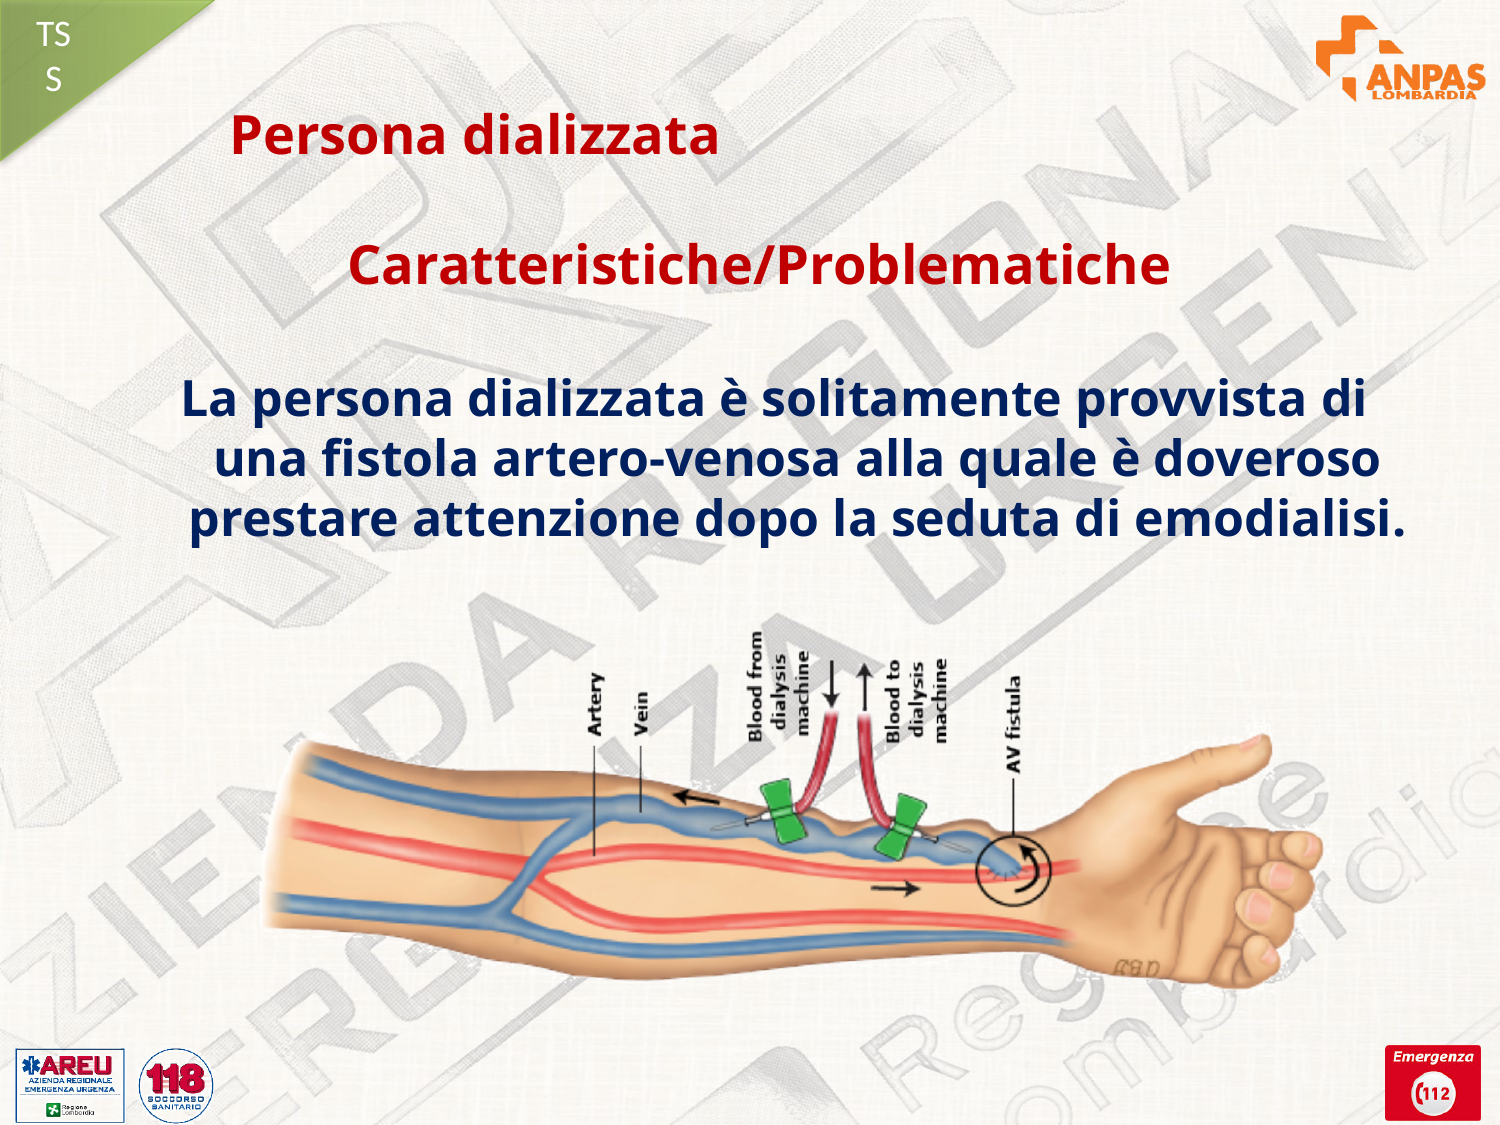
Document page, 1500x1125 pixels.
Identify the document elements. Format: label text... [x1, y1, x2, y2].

text_box Persona dializzata Caratteristiche/Problematiche [214, 62, 1306, 334]
text_box La persona dializzata è solitamente provvista di una fistola artero-venosa alla quale è doveroso prestare attenzione dopo la seduta di emodialisi. [1005, 321, 1424, 605]
text_box TSS [0, 0, 215, 162]
text_box La persona dializzata è solitamente provvista di una fistola artero-venosa alla quale è doveroso prestare attenzione dopo la seduta di emodialisi. [112, 321, 594, 605]
picture [0, 0, 1500, 1125]
